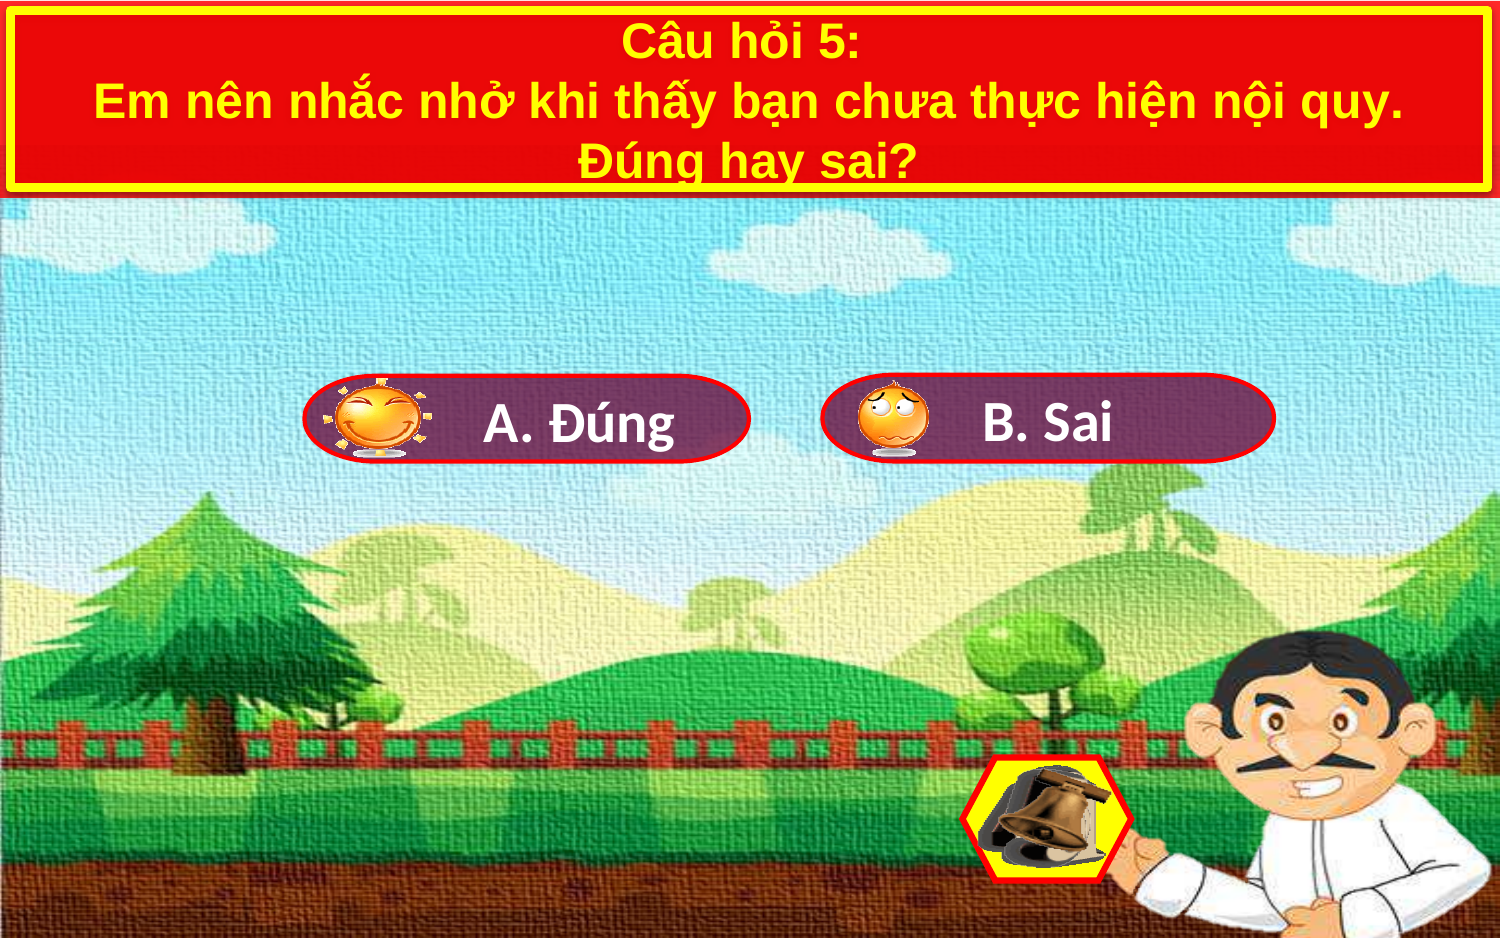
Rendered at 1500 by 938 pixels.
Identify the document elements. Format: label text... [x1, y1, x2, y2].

text_box [0, 0, 1500, 145]
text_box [822, 374, 1275, 462]
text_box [304, 375, 750, 462]
text_box Câu hỏi 5: Em nên nhắc nhở khi thấy bạn chưa thực hiện nội quy. Đúng hay sai? [8, 7, 1491, 144]
picture [0, 145, 1500, 938]
